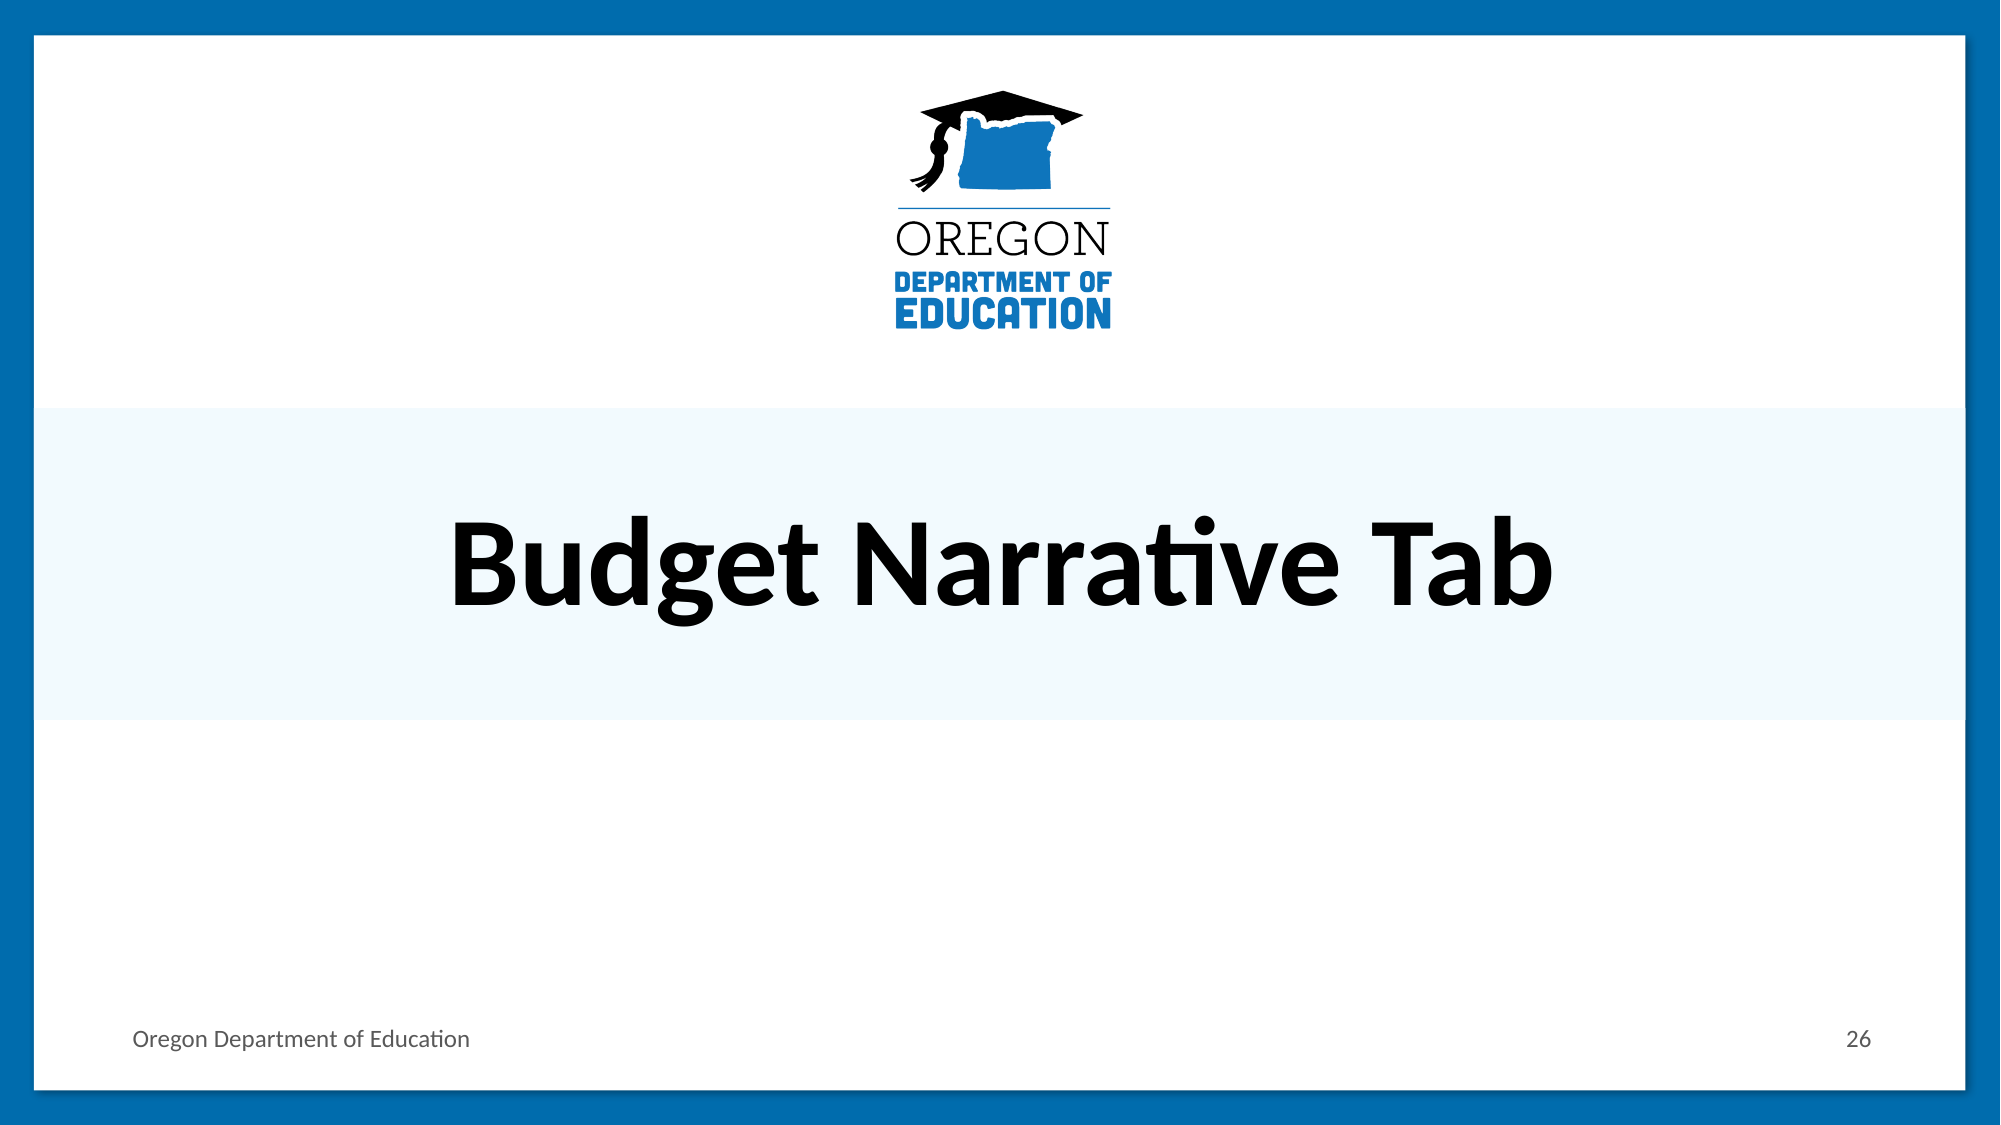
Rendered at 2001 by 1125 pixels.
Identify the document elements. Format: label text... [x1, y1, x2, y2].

picture [825, 35, 1175, 391]
slide_number 26 [1412, 1007, 1887, 1068]
title Budget Narrative Tab [117, 408, 1887, 720]
footer Oregon Department of Education [117, 1007, 588, 1068]
